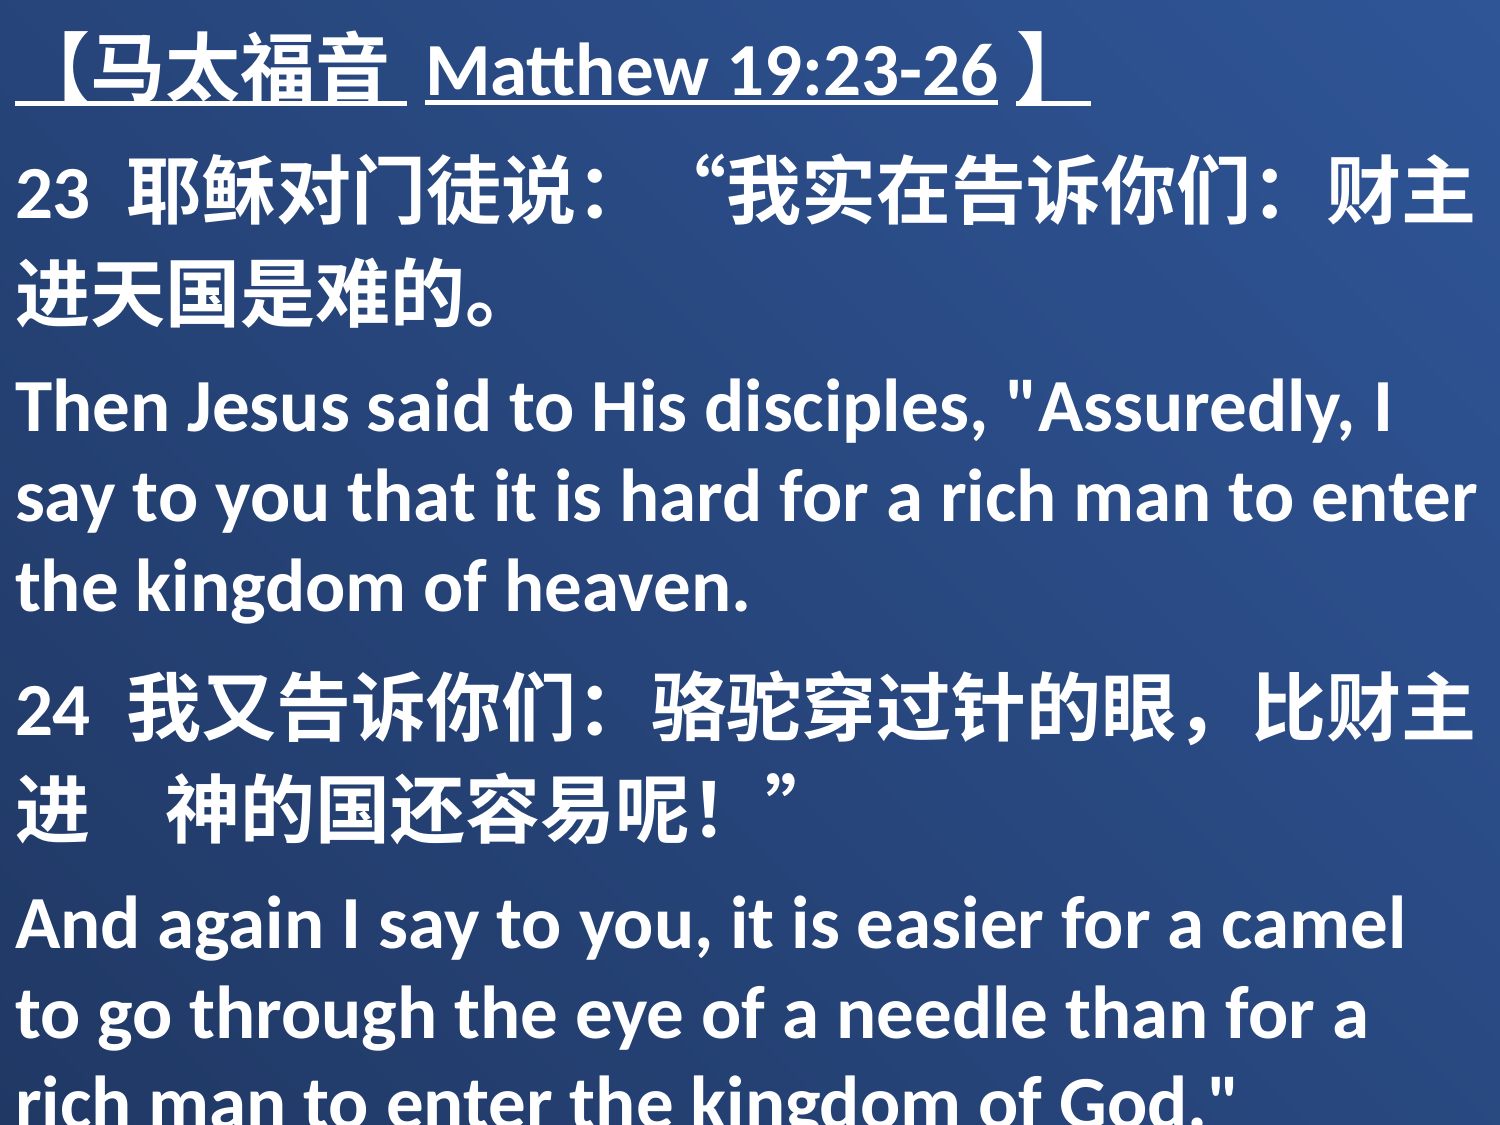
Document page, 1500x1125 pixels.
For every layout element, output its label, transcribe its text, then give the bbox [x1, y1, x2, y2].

subtitle 【马太福音 Matthew 19:23-26】 23 耶稣对门徒说：“我实在告诉你们：财主进天国是难的。 Then Jesus said to His disciples, "Assuredly, I say to you that it is hard for a rich man to enter the kingdom of heaven. 24 我又告诉你们：骆驼穿过针的眼，比财主进 神的国还容易呢！” And again I say to you, it is easier for a camel to go through the eye of a needle than for a rich man to enter the kingdom of God." [0, 0, 1500, 1125]
